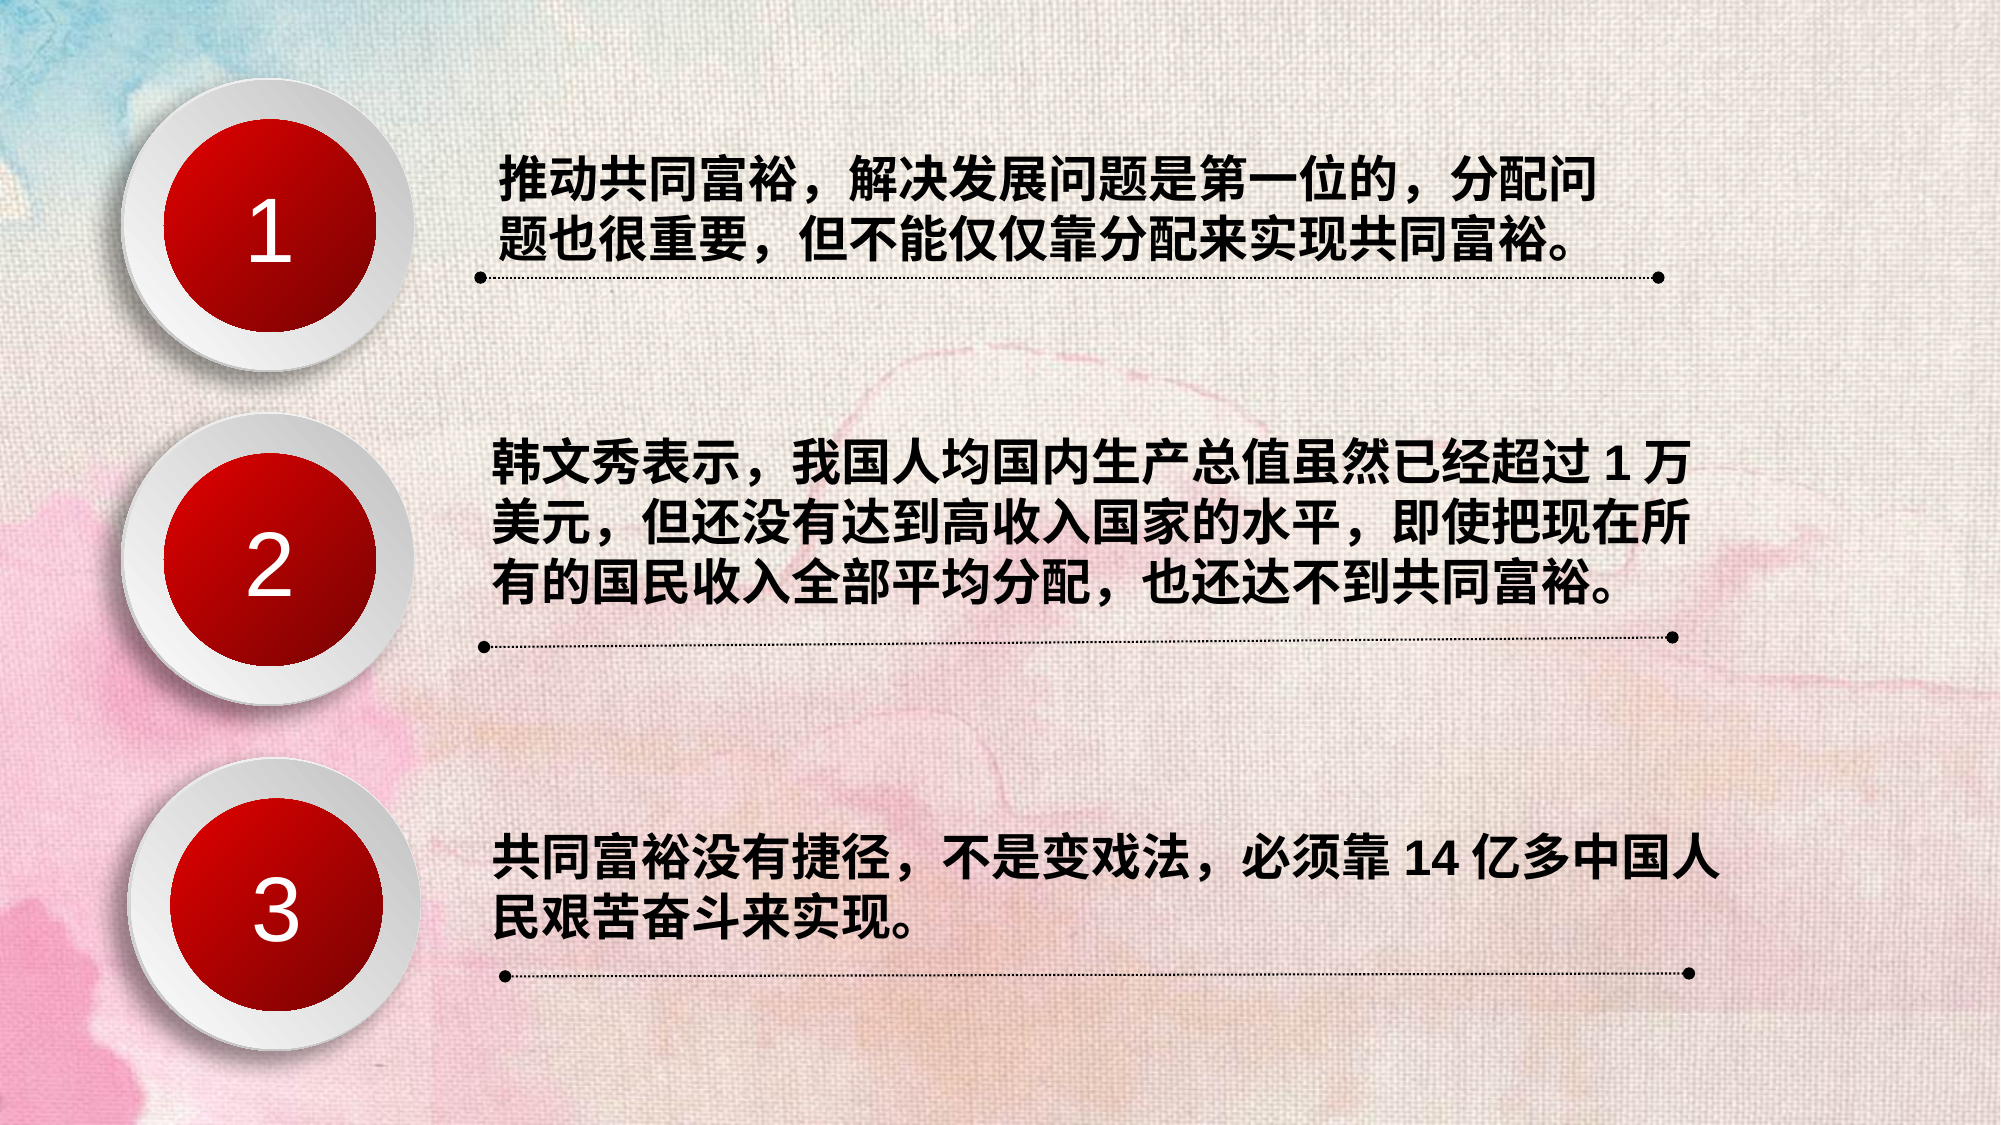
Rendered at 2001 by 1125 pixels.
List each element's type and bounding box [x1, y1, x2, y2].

text_box [480, 140, 1659, 278]
text_box [476, 818, 1740, 977]
picture [0, 0, 2001, 1125]
text_box [121, 412, 415, 706]
text_box [121, 78, 415, 372]
text_box [476, 423, 1719, 648]
text_box [127, 757, 421, 1052]
